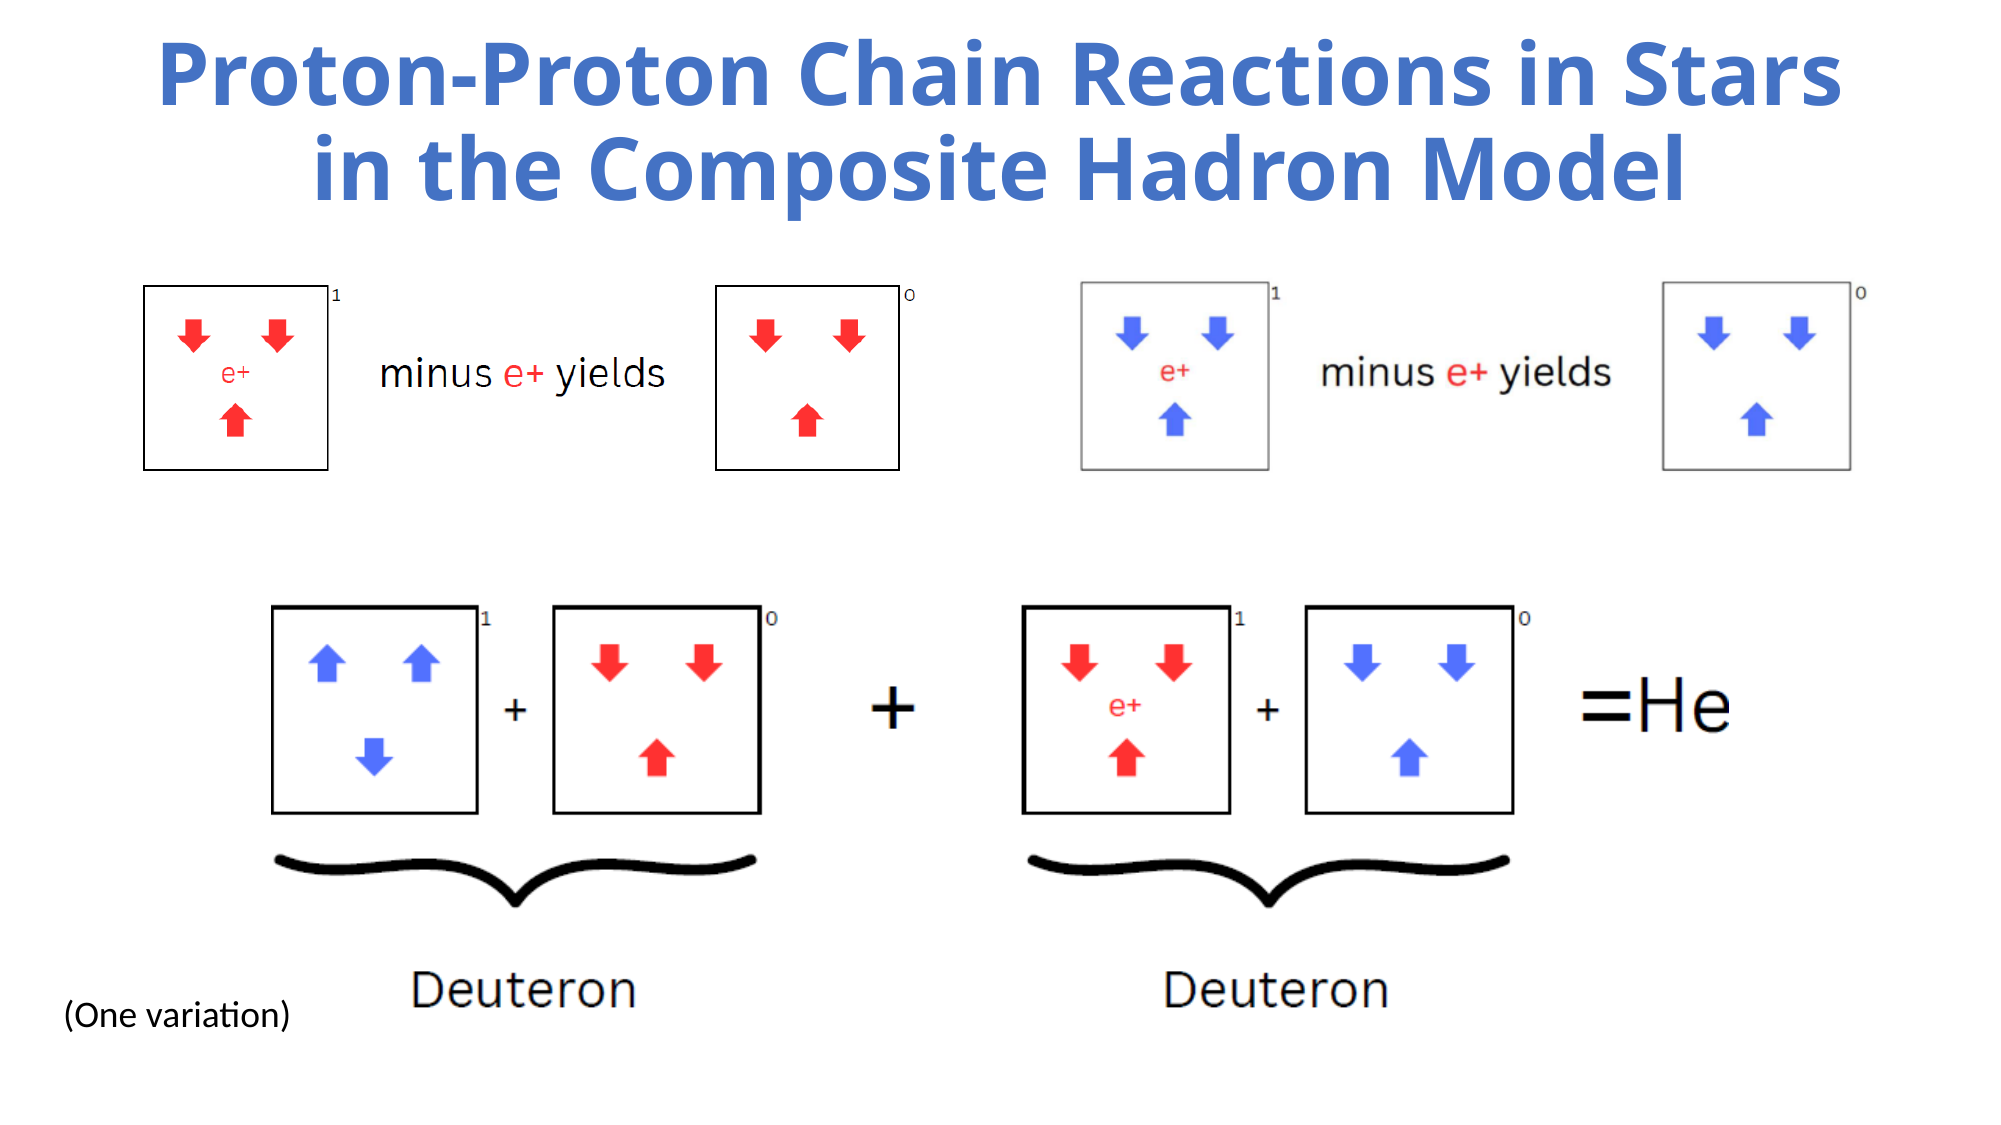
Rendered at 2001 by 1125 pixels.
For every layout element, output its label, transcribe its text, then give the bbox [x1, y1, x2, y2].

picture [137, 277, 925, 495]
picture [1074, 274, 1894, 498]
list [271, 585, 1729, 1125]
text_box (One variation) [48, 983, 271, 1043]
title Proton-Proton Chain Reactions in Stars in the Composite Hadron Model [137, 16, 1863, 234]
